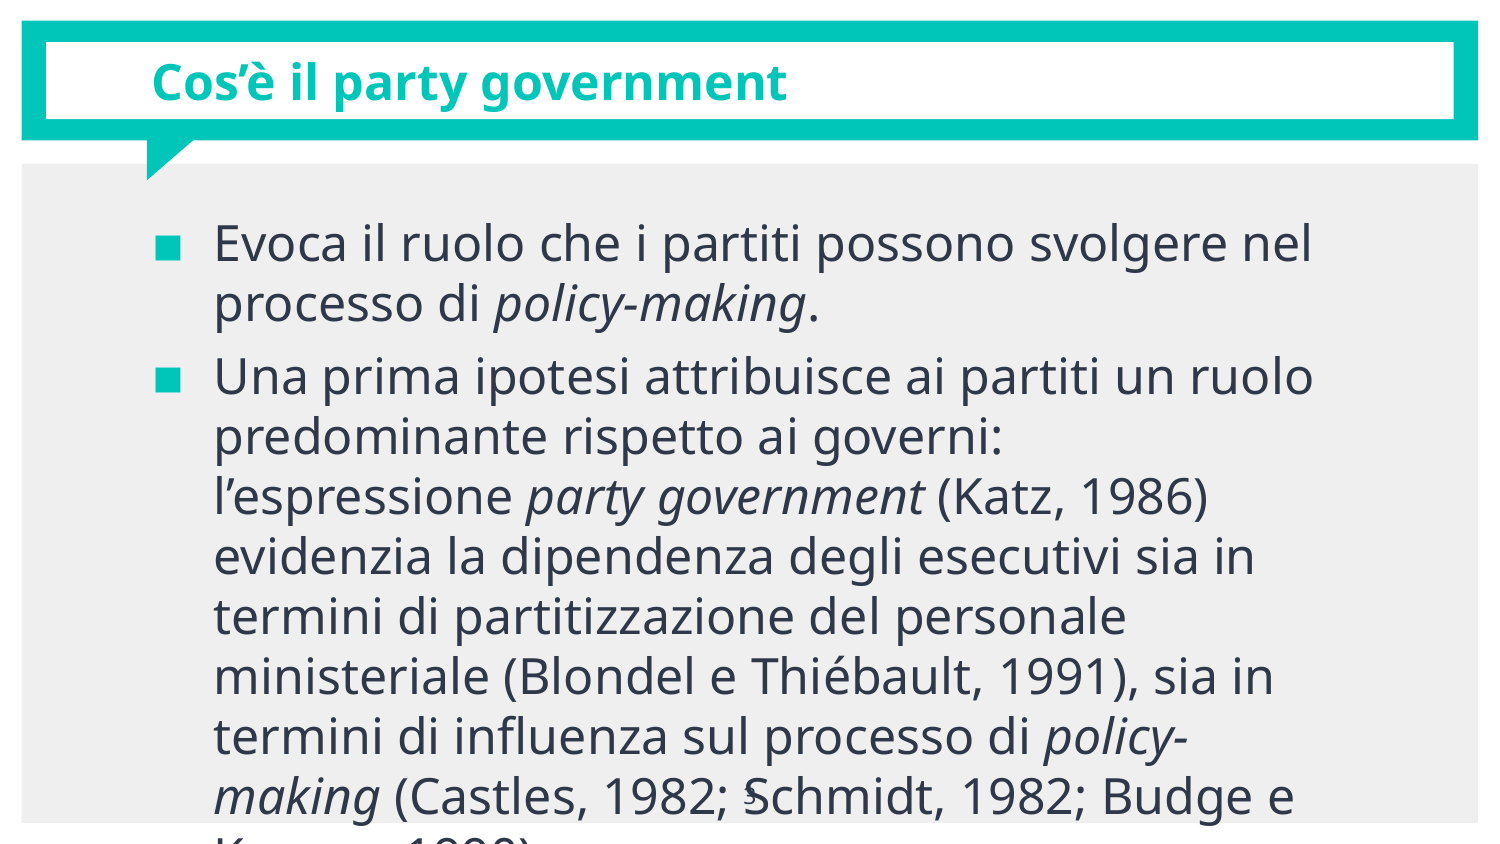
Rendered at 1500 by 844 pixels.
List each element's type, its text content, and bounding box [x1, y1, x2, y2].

slide_number 3 [705, 766, 795, 832]
title Cos’è il party government [136, 20, 1441, 141]
list Evoca il ruolo che i partiti possono svolgere nel processo di policy-making. Una prima ipotesi attribuisce ai partiti un ruolo predominante rispetto ai governi: l’espressione party government (Katz, 1986) evidenzia la dipendenza degli esecutivi sia in termini di partitizzazione del personale ministeriale (Blondel e Thiébault, 1991), sia in termini di influenza sul processo di policy-making (Castles, 1982; Schmidt, 1982; Budge e Keman, 1990). [123, 196, 1377, 808]
